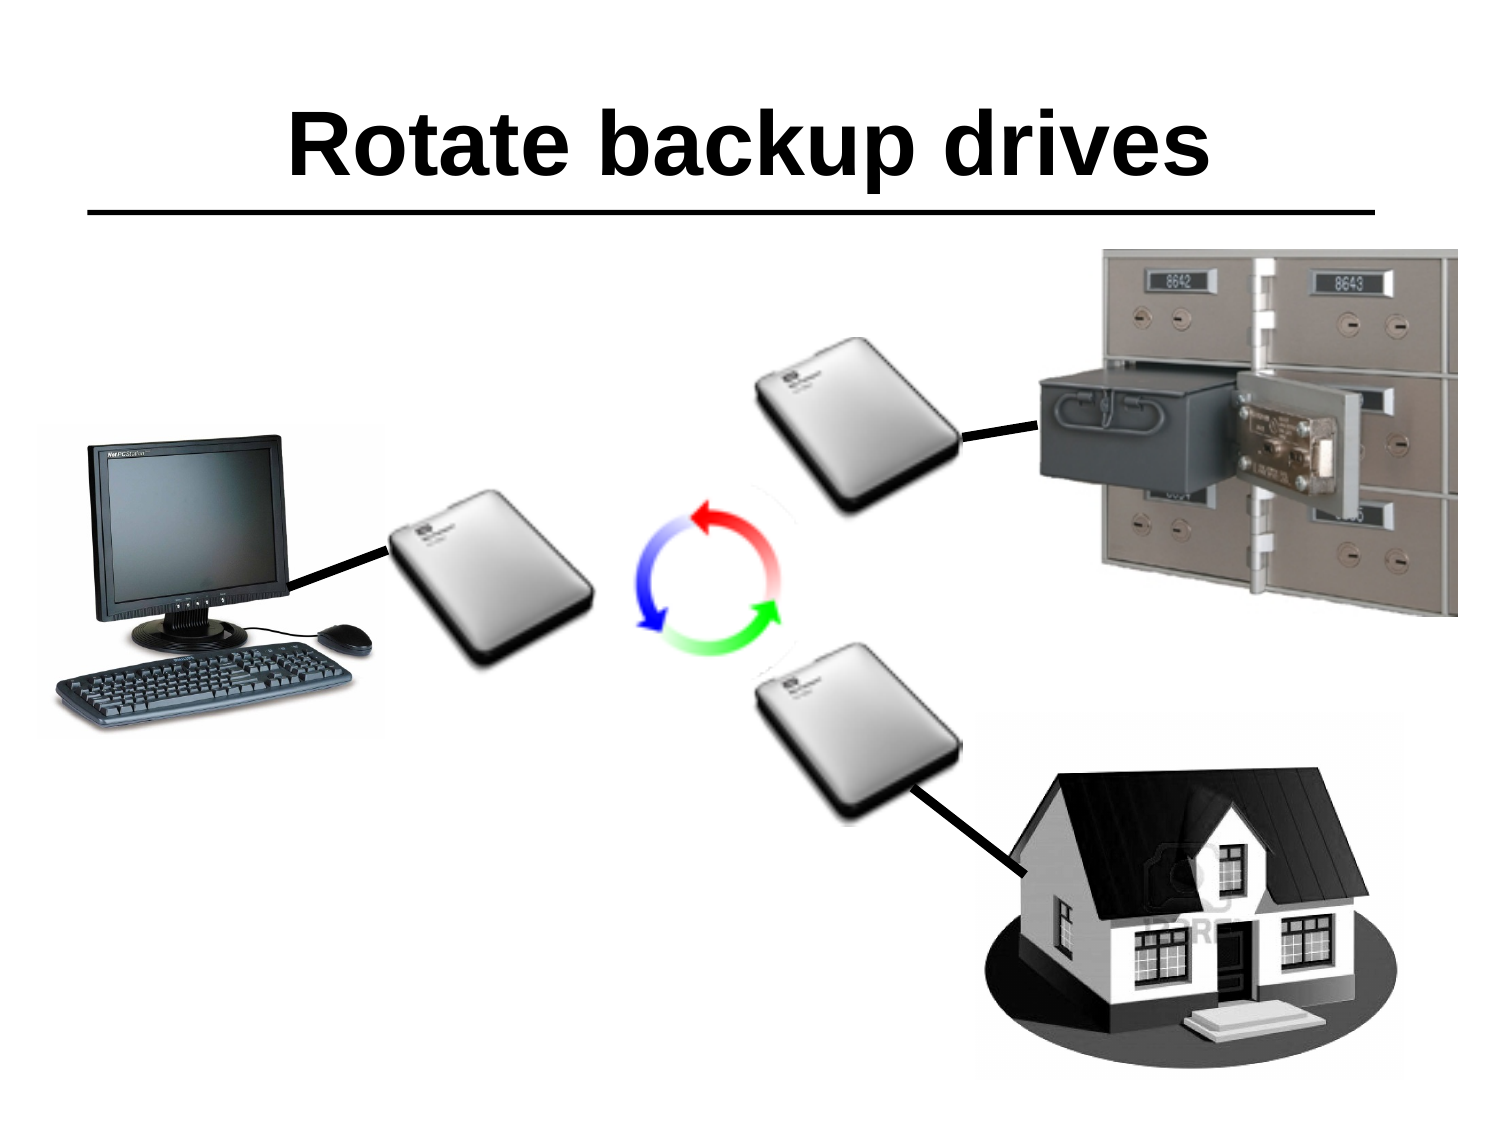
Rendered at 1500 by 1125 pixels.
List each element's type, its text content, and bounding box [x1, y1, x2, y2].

picture [974, 712, 1404, 1081]
picture [37, 424, 385, 739]
picture [387, 337, 963, 827]
title Rotate backup drives [75, 45, 1425, 233]
picture [1037, 249, 1458, 617]
